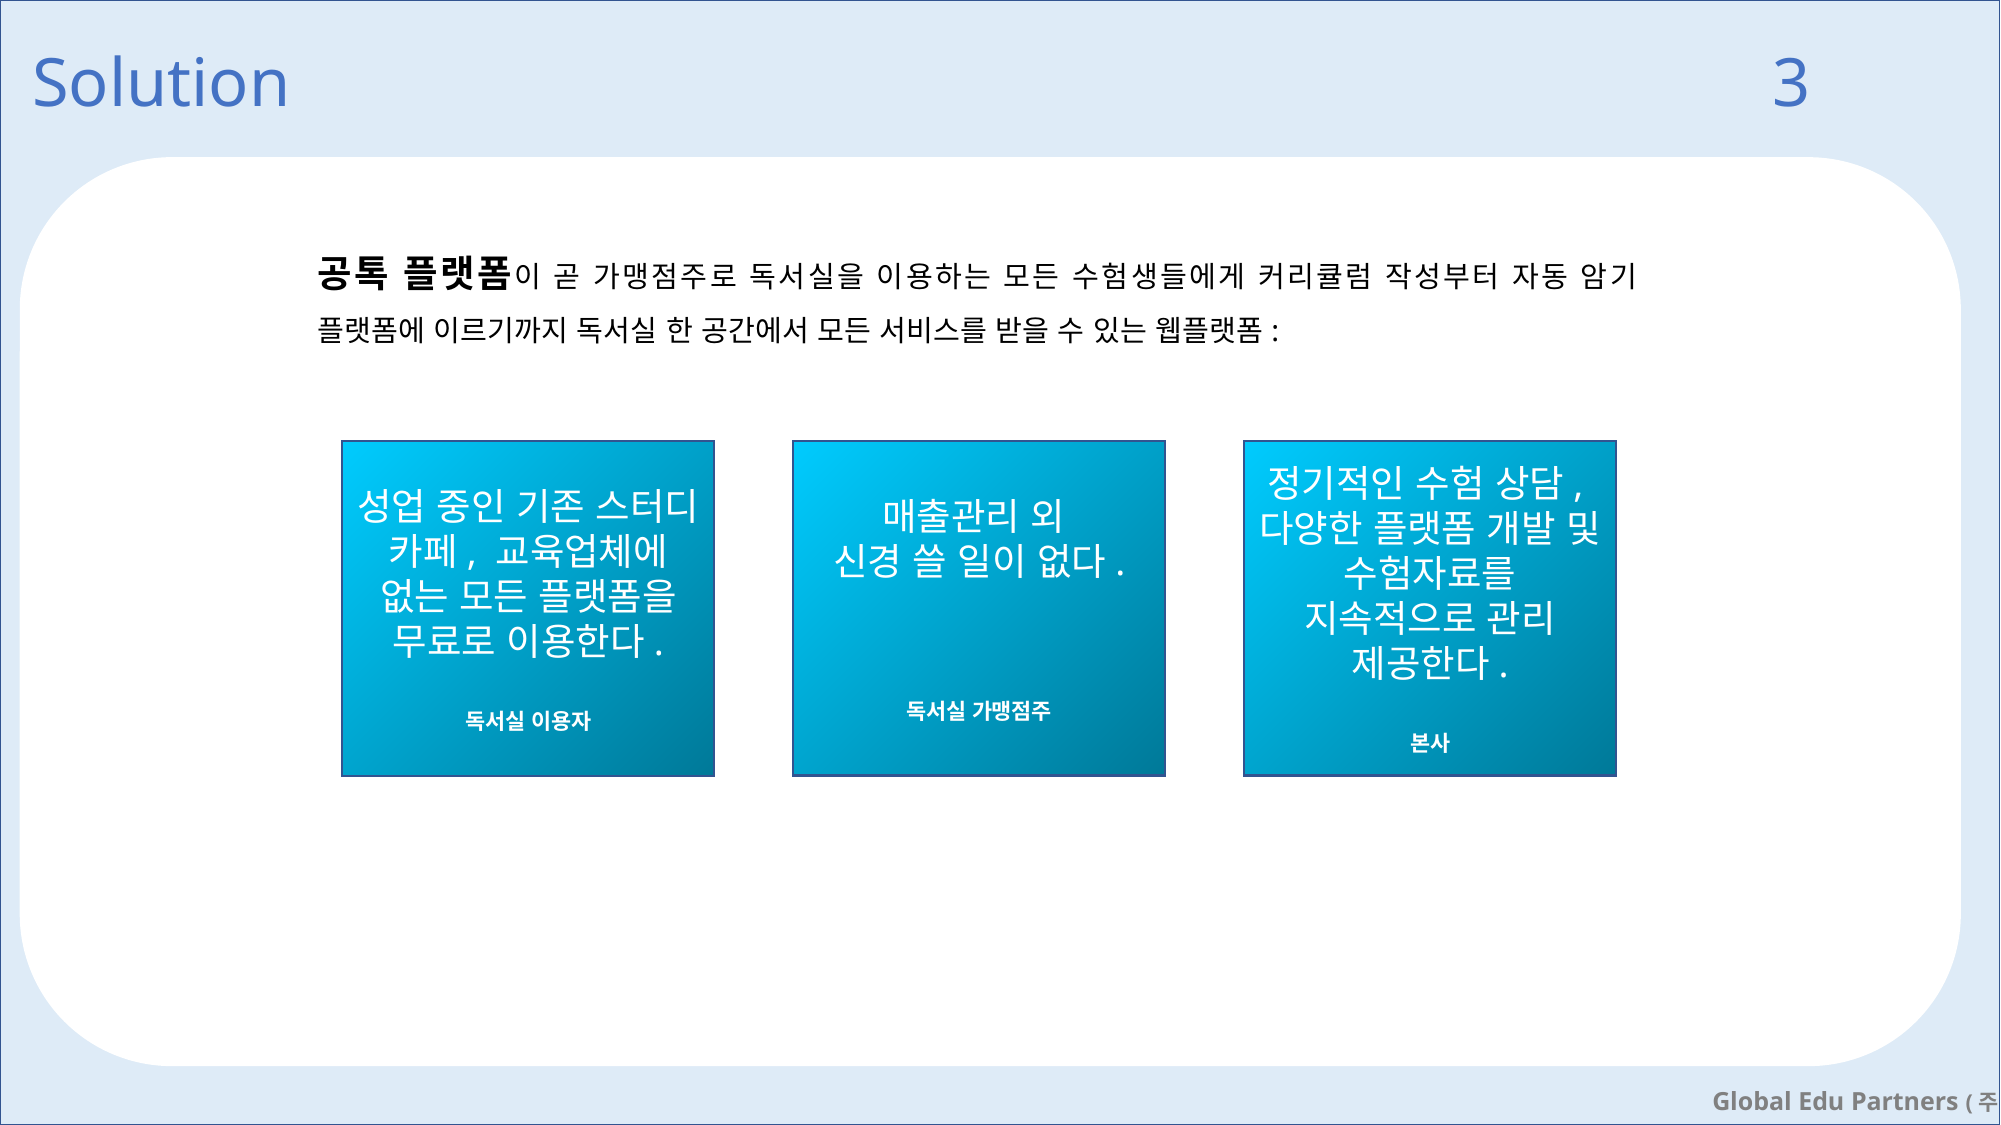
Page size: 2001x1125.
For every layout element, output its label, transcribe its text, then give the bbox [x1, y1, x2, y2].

text_box Solution 3 [0, 32, 2000, 127]
text_box [0, 0, 2000, 32]
text_box [19, 157, 1961, 1067]
text_box Global Edu Partners (주) [1697, 1077, 2000, 1123]
text_box 매출관리 외 신경 쓸 일이 없다. 독서실 가맹점주 [792, 440, 1166, 777]
text_box 공톡 플랫폼이 곧 가맹점주로 독서실을 이용하는 모든 수험생들에게 커리큘럼 작성부터 자동 암기 플랫폼에 이르기까지 독서실 한 공간에서 모든 서비스를 받을 수 있는 웹플랫폼: [303, 219, 1653, 355]
text_box 정기적인 수험 상담, 다양한 플랫폼 개발 및 수험자료를 지속적으로 관리 제공한다. 본사 [1243, 440, 1617, 777]
text_box [0, 127, 2000, 1125]
text_box 성업 중인 기존 스터디 카페, 교육업체에 없는 모든 플랫폼을 무료로 이용한다. 독서실 이용자 [341, 440, 715, 777]
